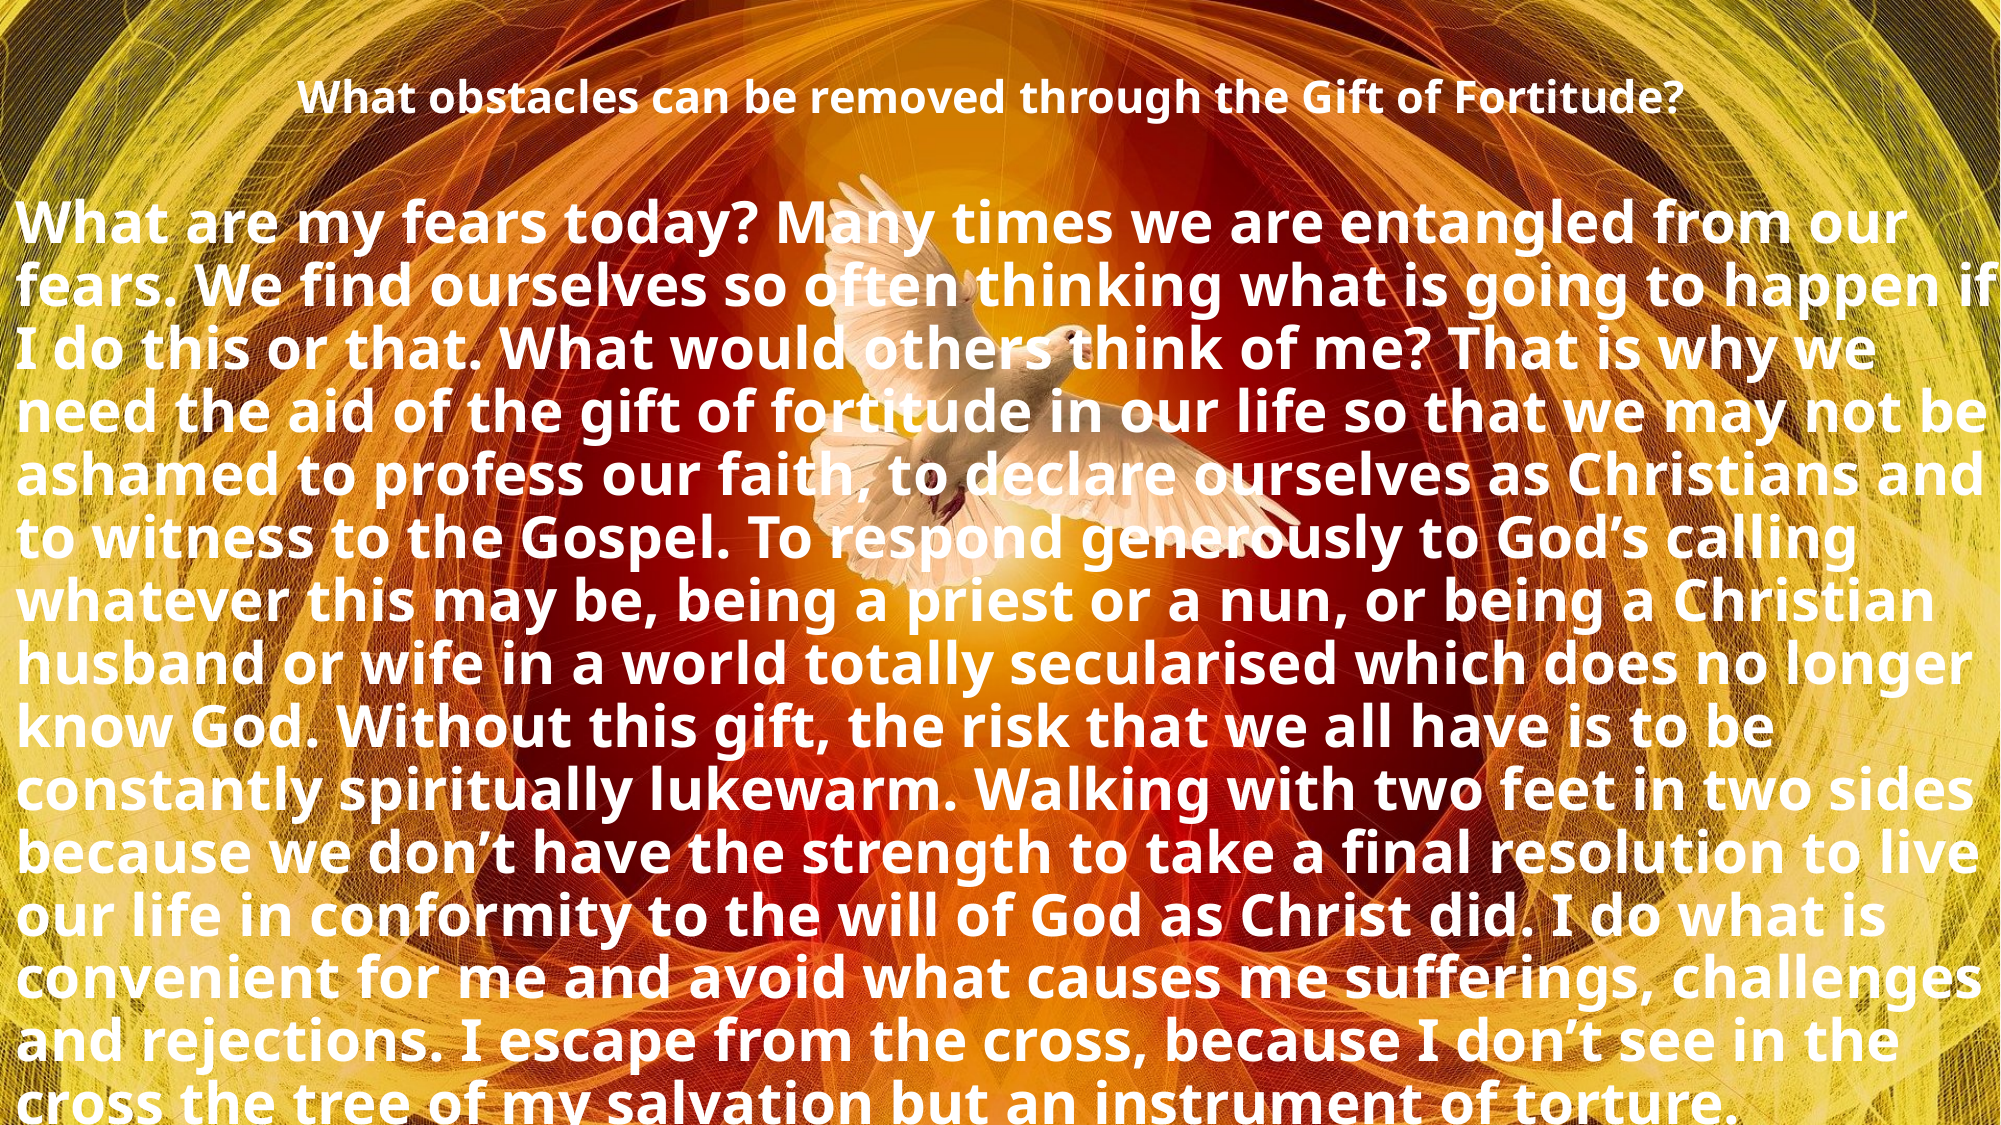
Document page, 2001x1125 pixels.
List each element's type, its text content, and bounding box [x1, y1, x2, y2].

list What are my fears today? Many times we are entangled from our fears. We find ourselves so often thinking what is going to happen if I do this or that. What would others think of me? That is why we need the aid of the gift of fortitude in our life so that we may not be ashamed to profess our faith, to declare ourselves as Christians and to witness to the Gospel. To respond generously to God’s calling whatever this may be, being a priest or a nun, or being a Christian husband or wife in a world totally secularised which does no longer know God. Without this gift, the risk that we all have is to be constantly spiritually lukewarm. Walking with two feet in two sides because we don’t have the strength to take a final resolution to live our life in conformity to the will of God as Christ did. I do what is convenient for me and avoid what causes me sufferings, challenges and rejections. I escape from the cross, because I don’t see in the cross the tree of my salvation but an instrument of torture. [0, 185, 2000, 1125]
title What obstacles can be removed through the Gift of Fortitude? [35, 17, 1949, 185]
picture [0, 0, 2001, 1125]
